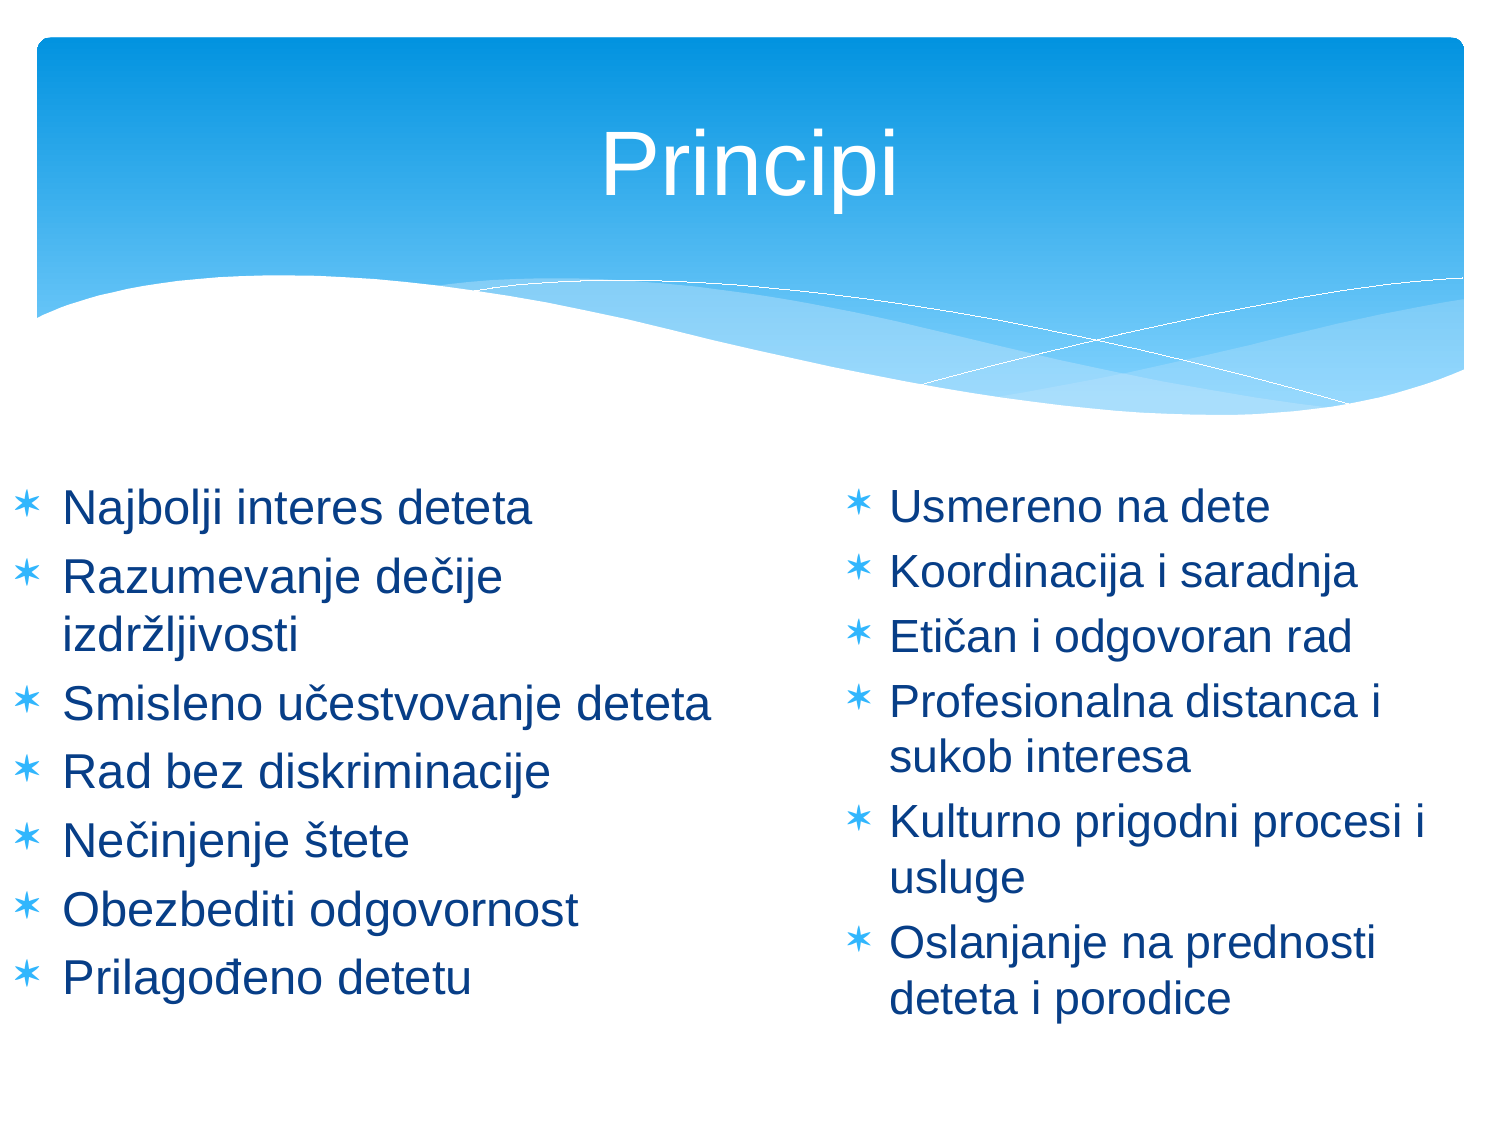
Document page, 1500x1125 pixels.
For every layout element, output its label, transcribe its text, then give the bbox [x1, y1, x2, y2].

text_box Usmereno na dete Koordinacija i saradnja Etičan i odgovoran rad Profesionalna distanca i sukob interesa Kulturno prigodni procesi i usluge Oslanjanje na prednosti deteta i porodice [832, 468, 1500, 1034]
list Najbolji interes deteta Razumevanje dečije izdržljivosti Smisleno učestvovanje deteta Rad bez diskriminacije Nečinjenje štete Obezbediti odgovornost Prilagođeno detetu [0, 468, 729, 1034]
title Principi [75, 55, 1425, 261]
